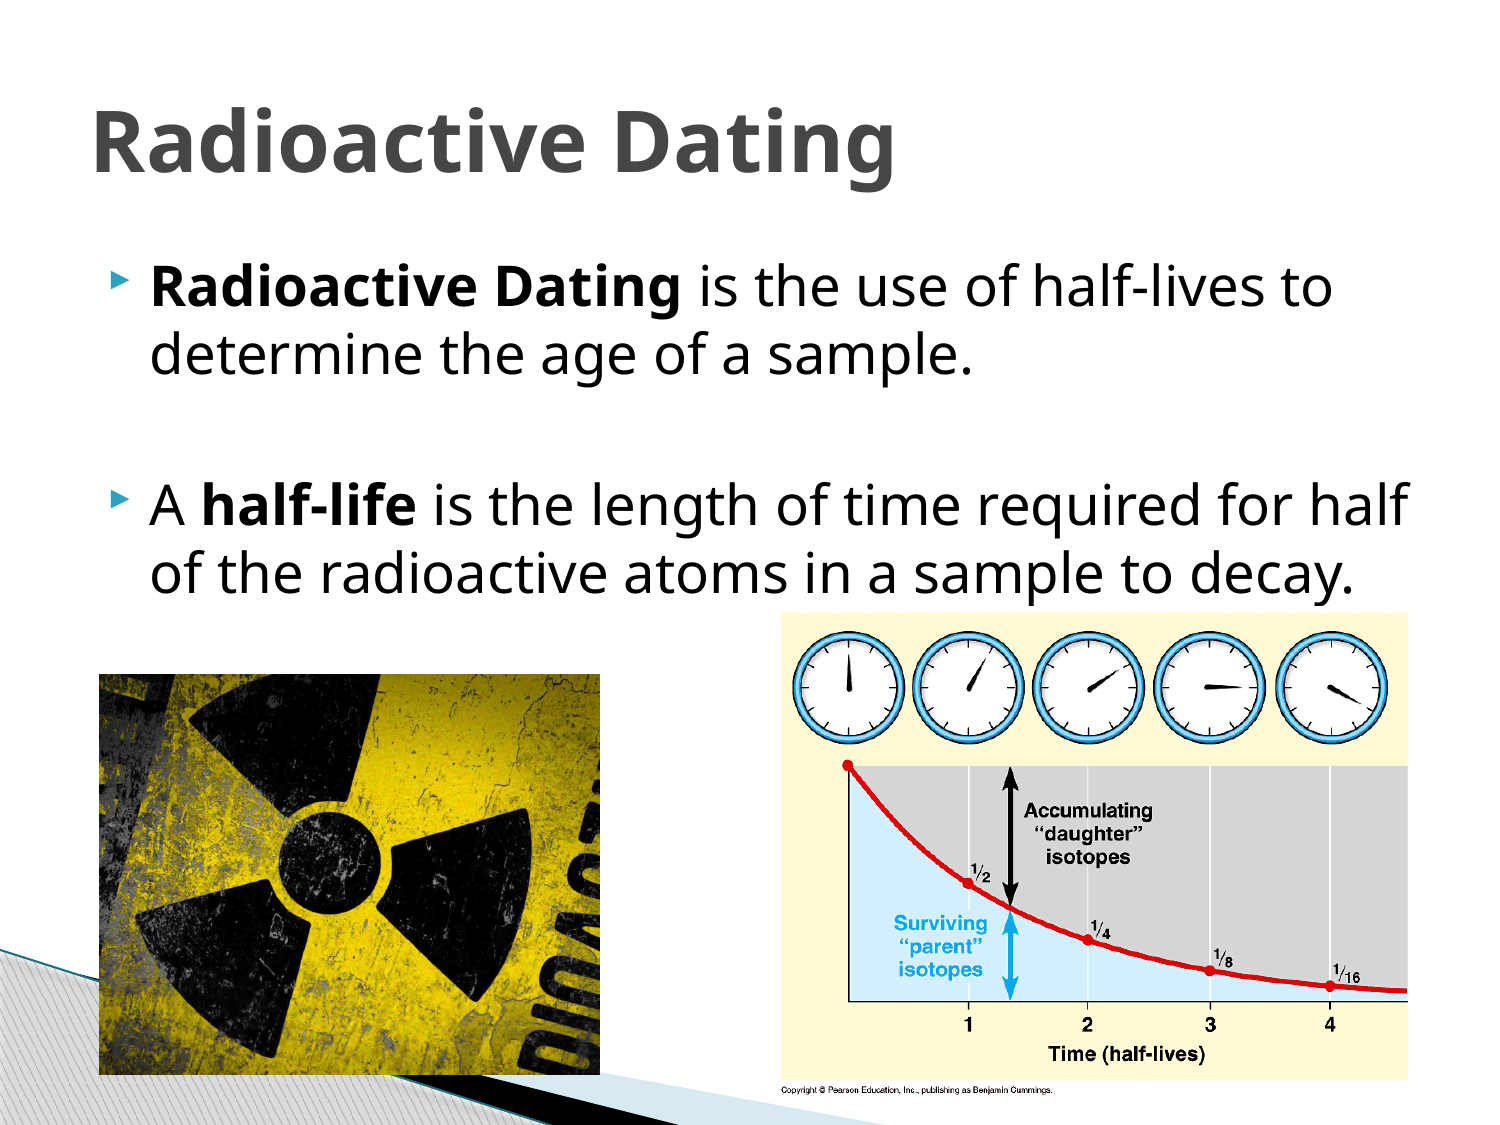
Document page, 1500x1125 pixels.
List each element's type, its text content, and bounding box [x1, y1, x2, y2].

picture [99, 674, 600, 1075]
picture [774, 606, 1414, 1099]
title Radioactive Dating [75, 45, 1425, 233]
list Radioactive Dating is the use of half-lives to determine the age of a sample. A half-life is the length of time required for half of the radioactive atoms in a sample to decay. [75, 243, 1425, 986]
